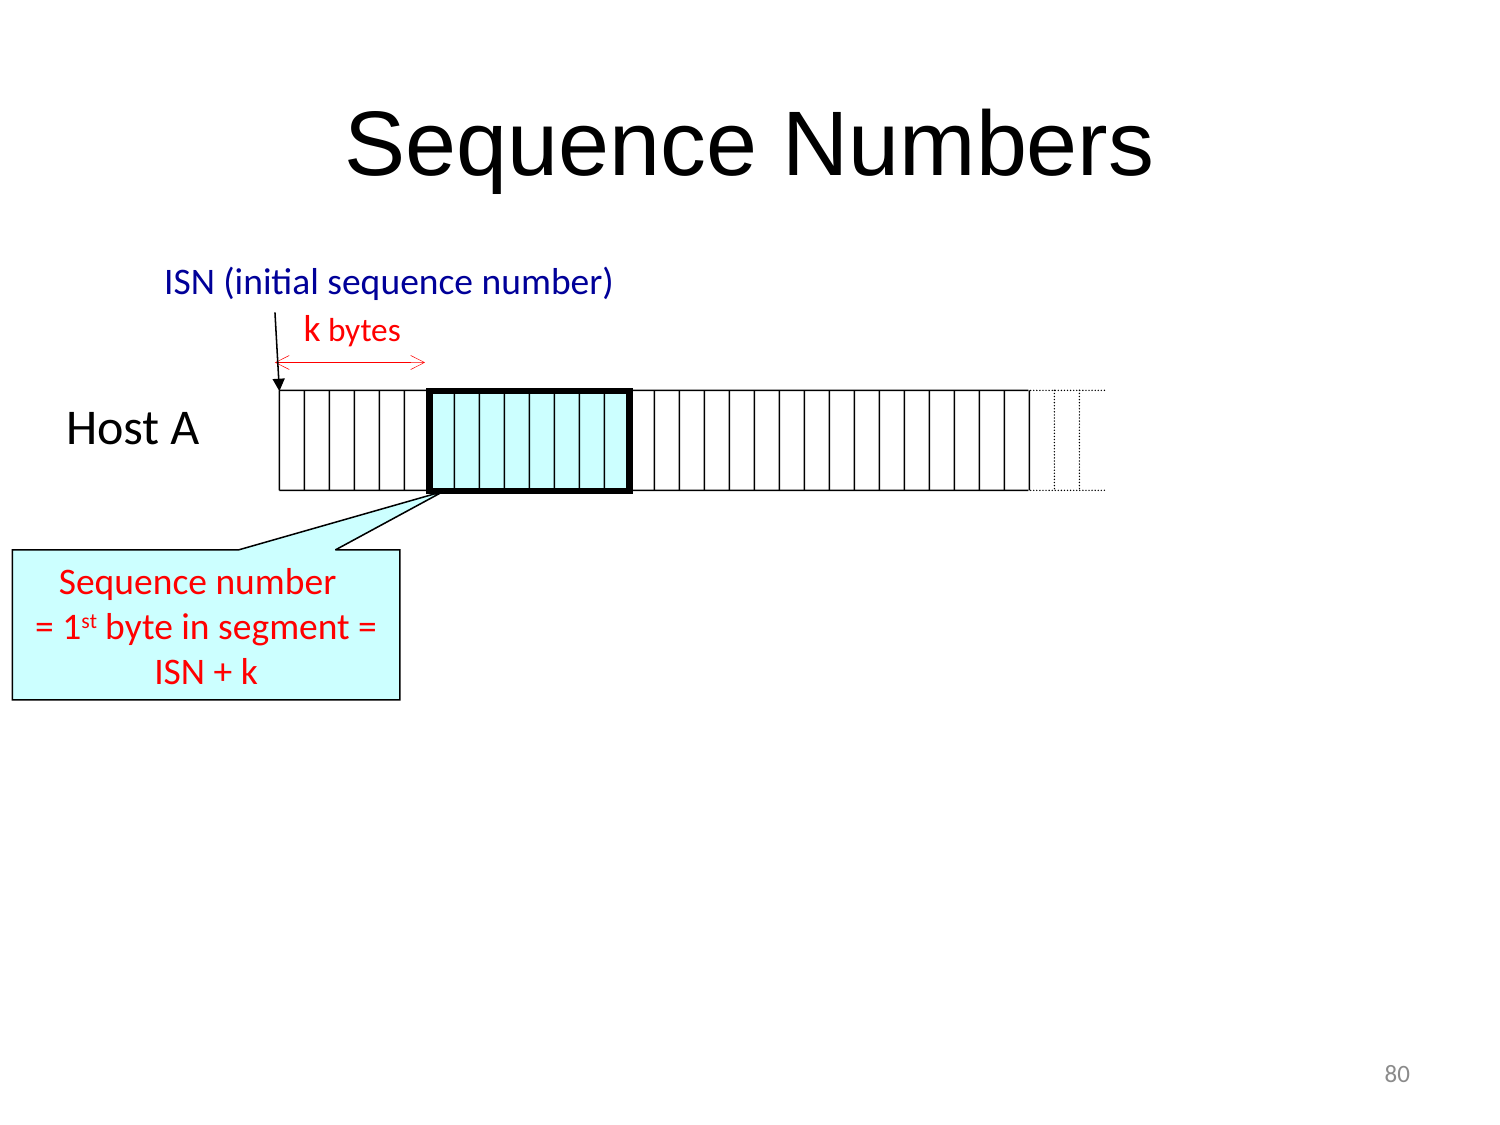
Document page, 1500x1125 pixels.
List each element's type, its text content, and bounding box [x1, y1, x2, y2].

title Sequence Numbers [75, 45, 1425, 233]
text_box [279, 390, 1105, 491]
slide_number 80 [1074, 1042, 1425, 1103]
text_box Host A [51, 387, 215, 463]
text_box Sequence number = 1st byte in segment = ISN + k [12, 499, 430, 700]
text_box ISN (initial sequence number) [149, 249, 630, 310]
text_box [272, 371, 285, 390]
text_box k bytes [288, 296, 416, 357]
